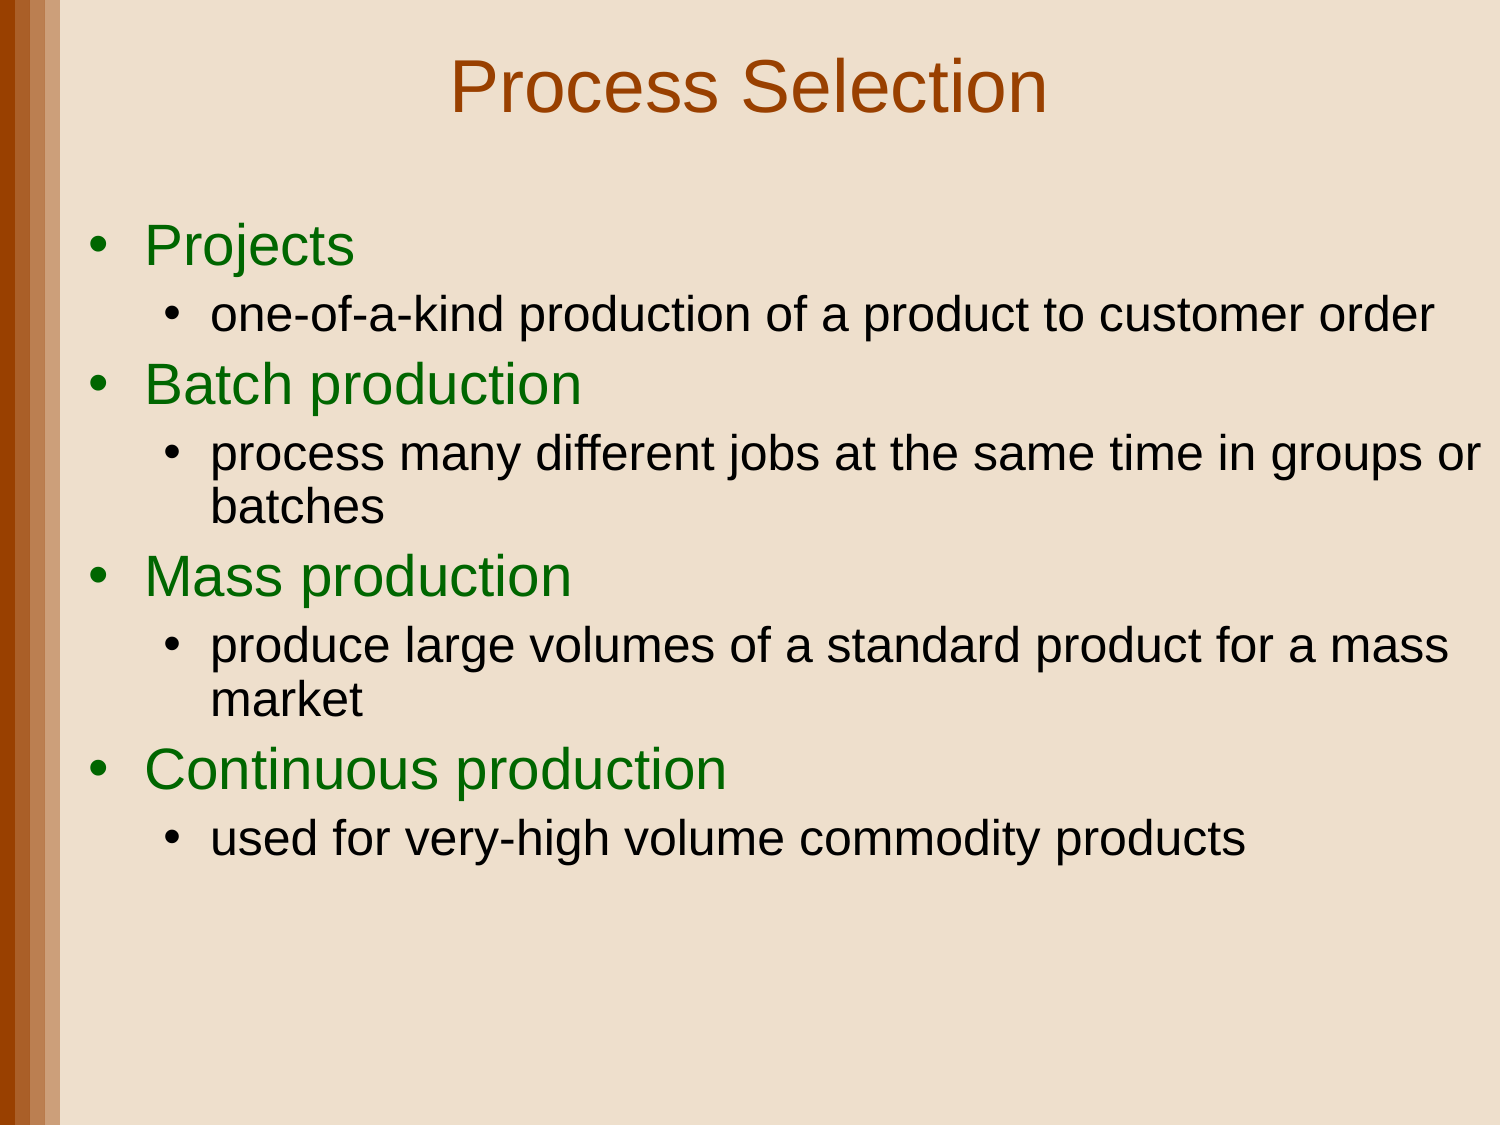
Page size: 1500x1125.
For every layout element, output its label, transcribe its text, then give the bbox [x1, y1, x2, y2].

title Process Selection [55, 17, 1444, 148]
list Projects one-of-a-kind production of a product to customer order Batch production process many different jobs at the same time in groups or batches Mass production produce large volumes of a standard product for a mass market Continuous production used for very-high volume commodity products [73, 207, 1500, 983]
